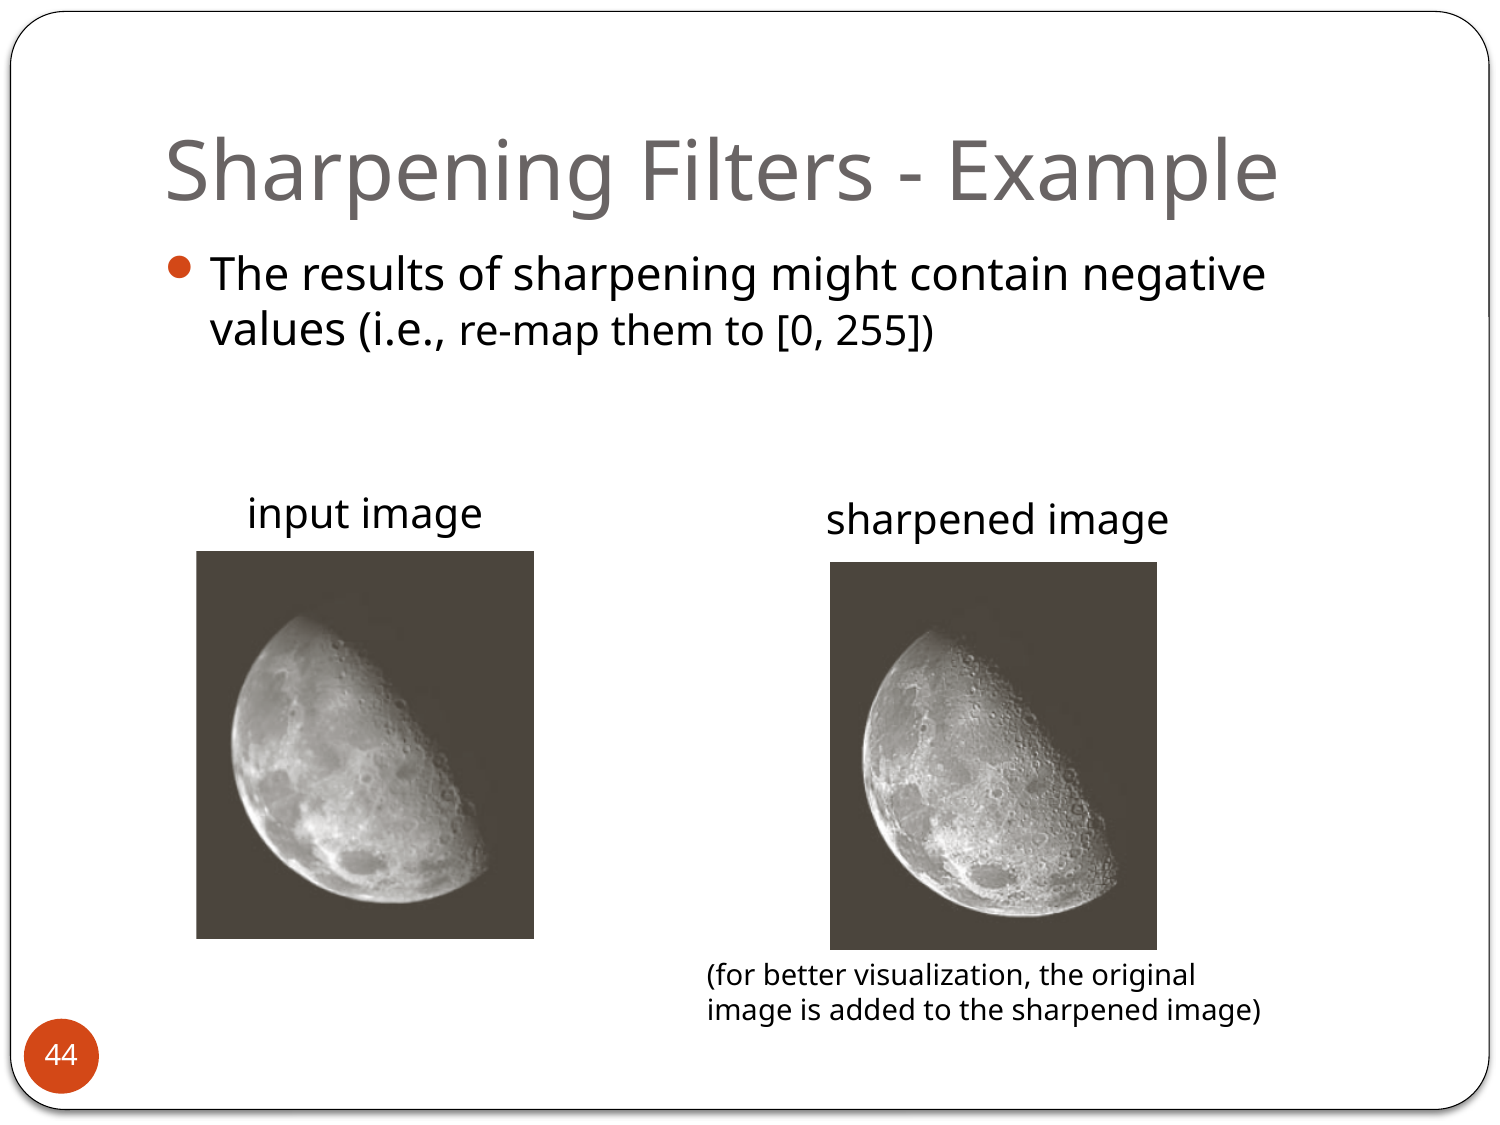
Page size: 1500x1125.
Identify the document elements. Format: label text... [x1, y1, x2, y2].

title Sharpening Filters - Example [150, 45, 1425, 233]
text_box input image [232, 479, 498, 545]
list The results of sharpening might contain negative values (i.e., re-map them to [0, 255]) [150, 237, 1425, 988]
slide_number 44 [23, 1018, 99, 1094]
picture [196, 550, 535, 939]
picture [829, 562, 1158, 951]
text_box (for better visualization, the original image is added to the sharpened image) [692, 948, 1277, 1034]
text_box sharpened image [811, 485, 1185, 551]
